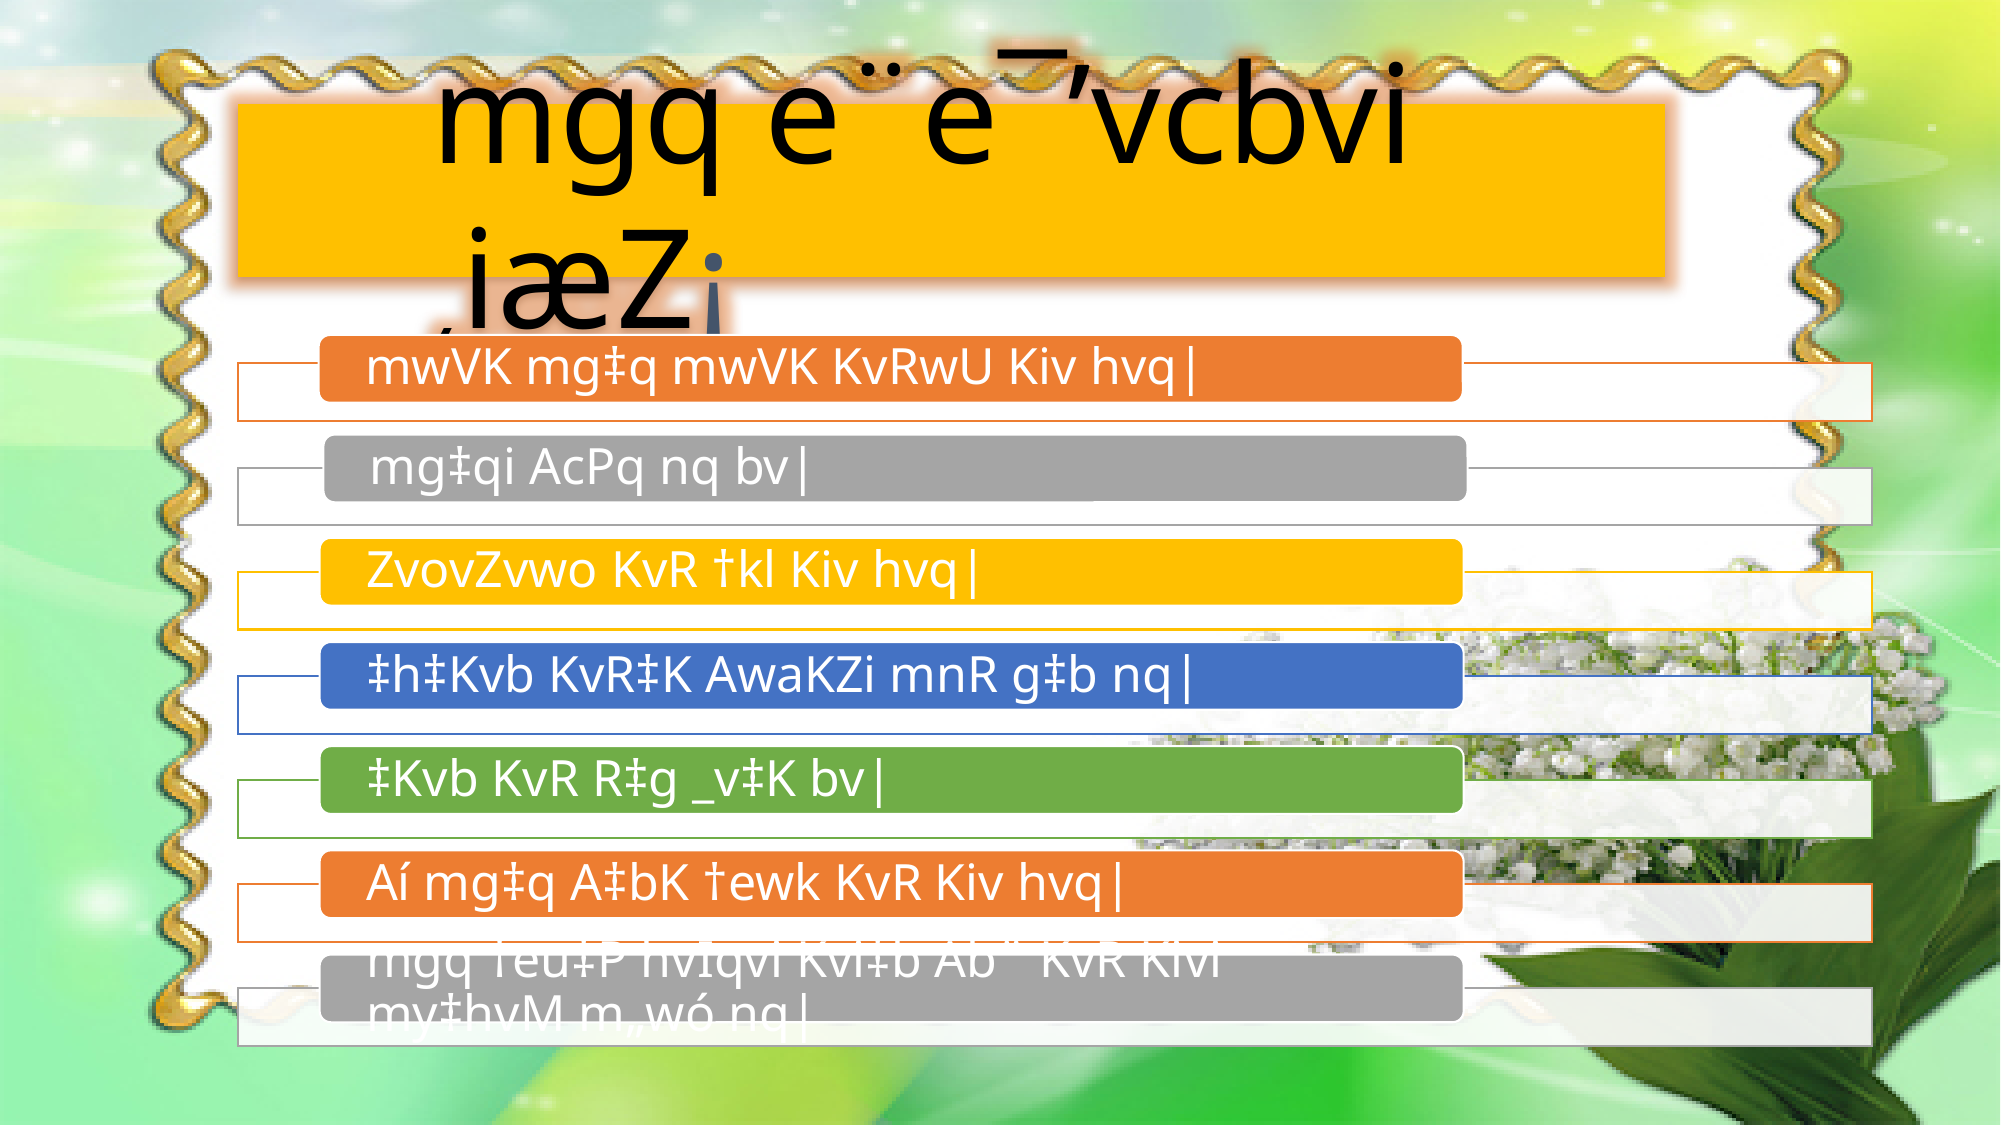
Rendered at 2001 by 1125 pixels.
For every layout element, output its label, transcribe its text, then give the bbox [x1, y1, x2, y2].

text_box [237, 315, 1873, 1061]
text_box mgq e¨e¯’vcbvi ¸iæZ¡ [237, 103, 1666, 278]
picture [0, 0, 2001, 1125]
